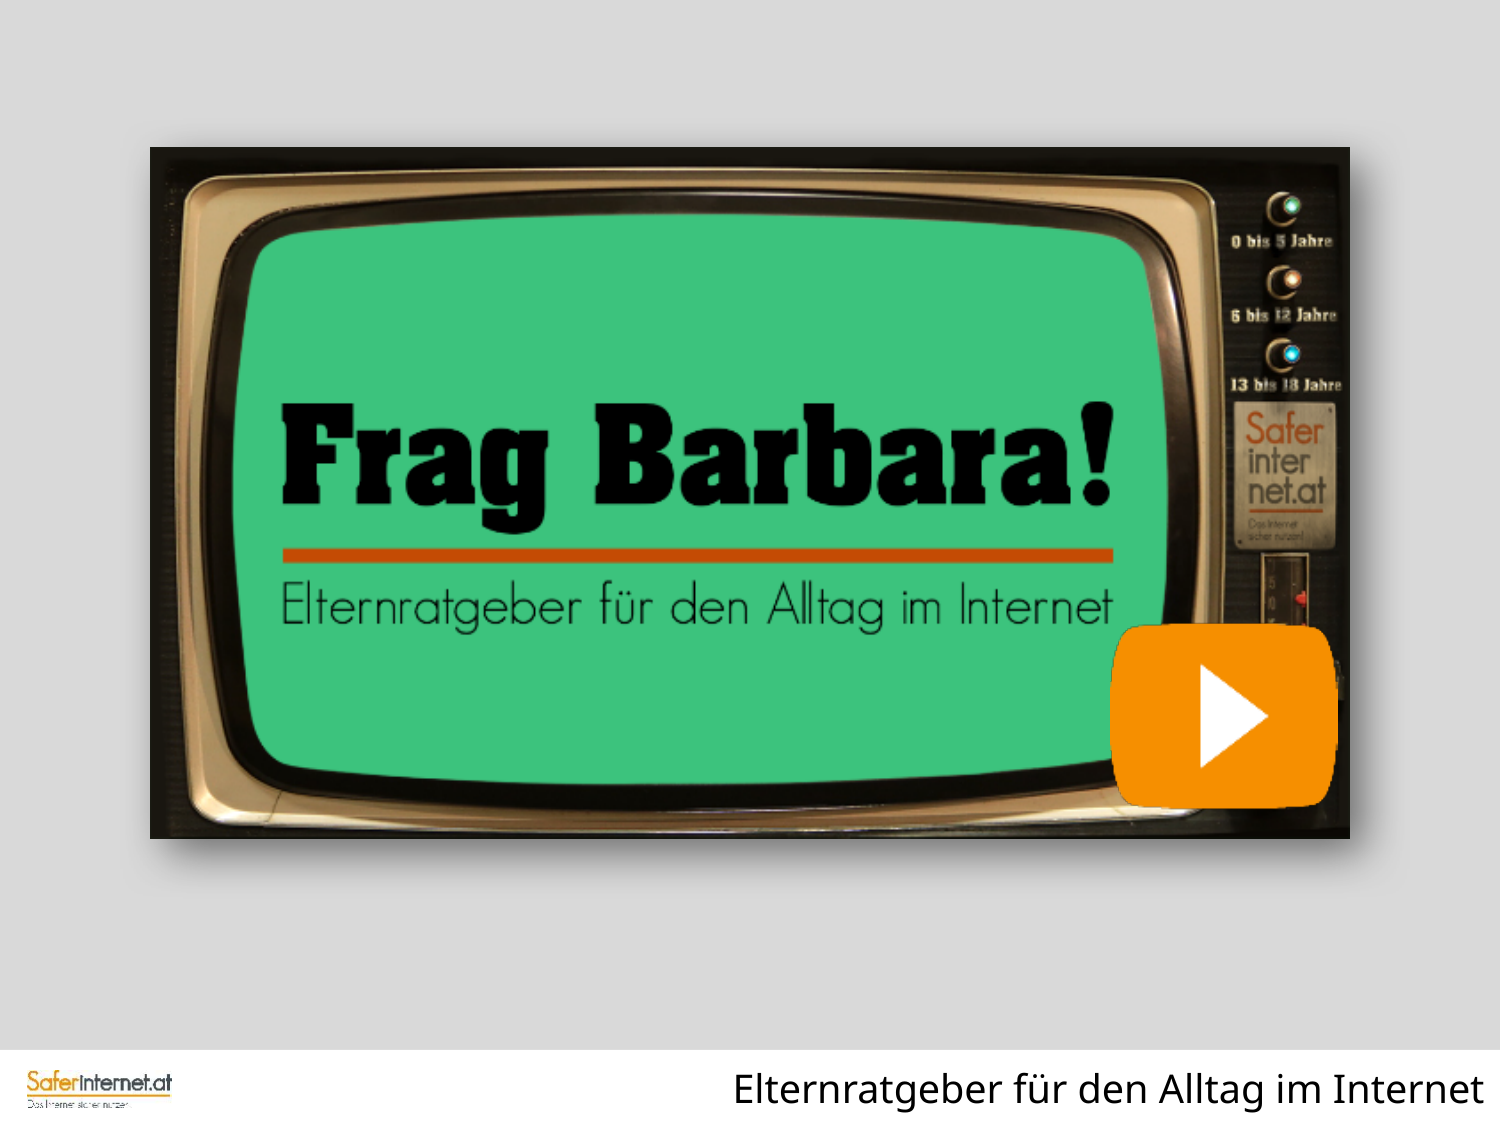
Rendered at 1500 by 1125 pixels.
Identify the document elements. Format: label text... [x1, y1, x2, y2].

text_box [150, 147, 1350, 839]
picture [27, 1070, 172, 1108]
text_box Elternratgeber für den Alltag im Internet [680, 1056, 1500, 1119]
